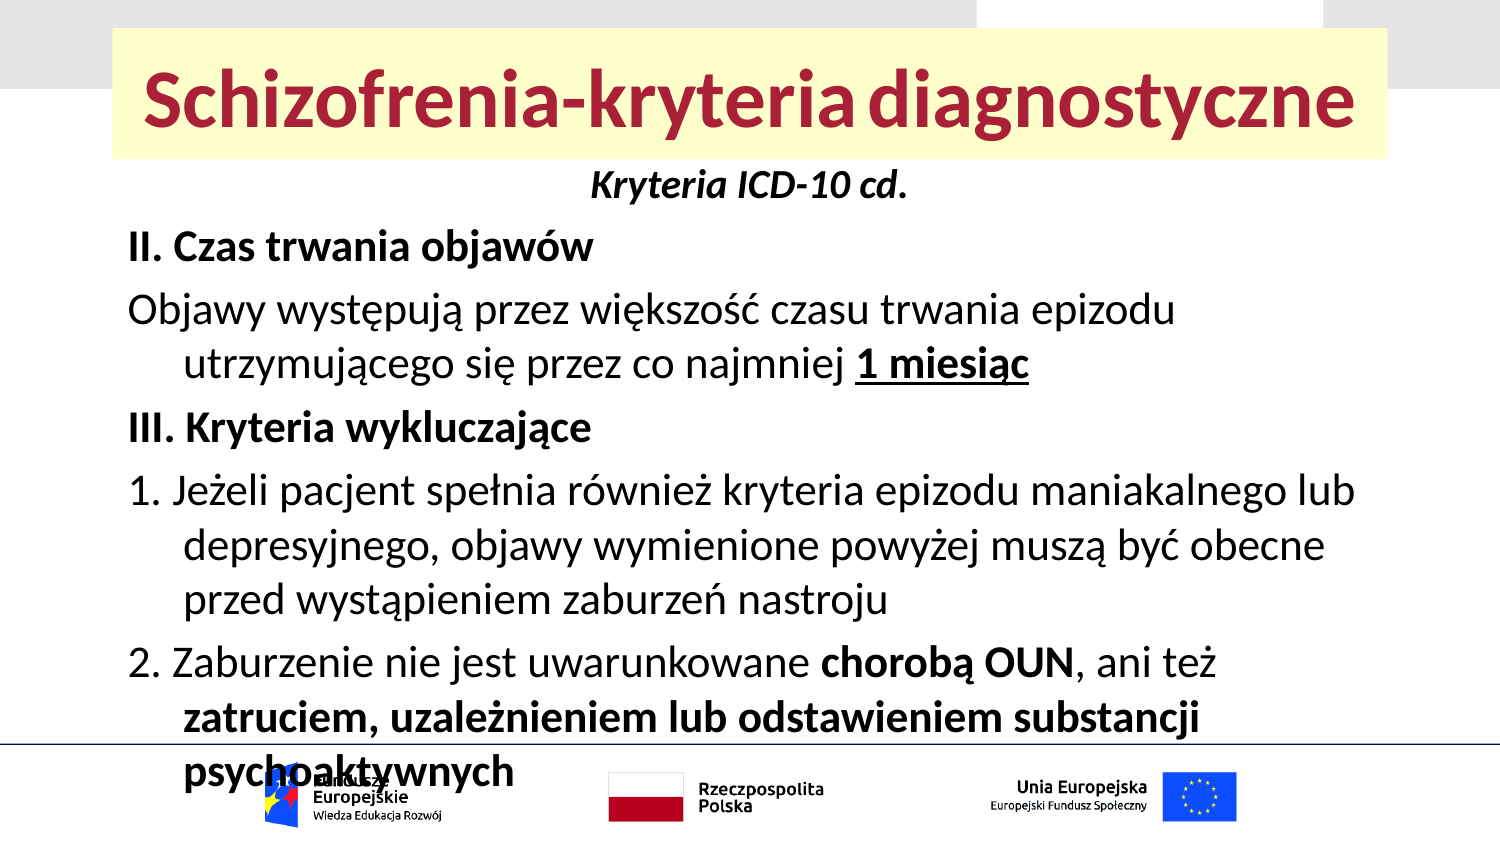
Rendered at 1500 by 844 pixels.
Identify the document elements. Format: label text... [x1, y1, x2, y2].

title Schizofrenia-kryteria diagnostyczne [112, 28, 1388, 150]
list Kryteria ICD-10 cd. II. Czas trwania objawów Objawy występują przez większość czasu trwania epizodu utrzymującego się przez co najmniej 1 miesiąc III. Kryteria wykluczające 1. Jeżeli pacjent spełnia również kryteria epizodu maniakalnego lub depresyjnego, objawy wymienione powyżej muszą być obecne przed wystąpieniem zaburzeń nastroju 2. Zaburzenie nie jest uwarunkowane chorobą OUN, ani też zatruciem, uzależnieniem lub odstawieniem substancji psychoaktywnych [112, 150, 1388, 807]
picture [0, 0, 1500, 844]
